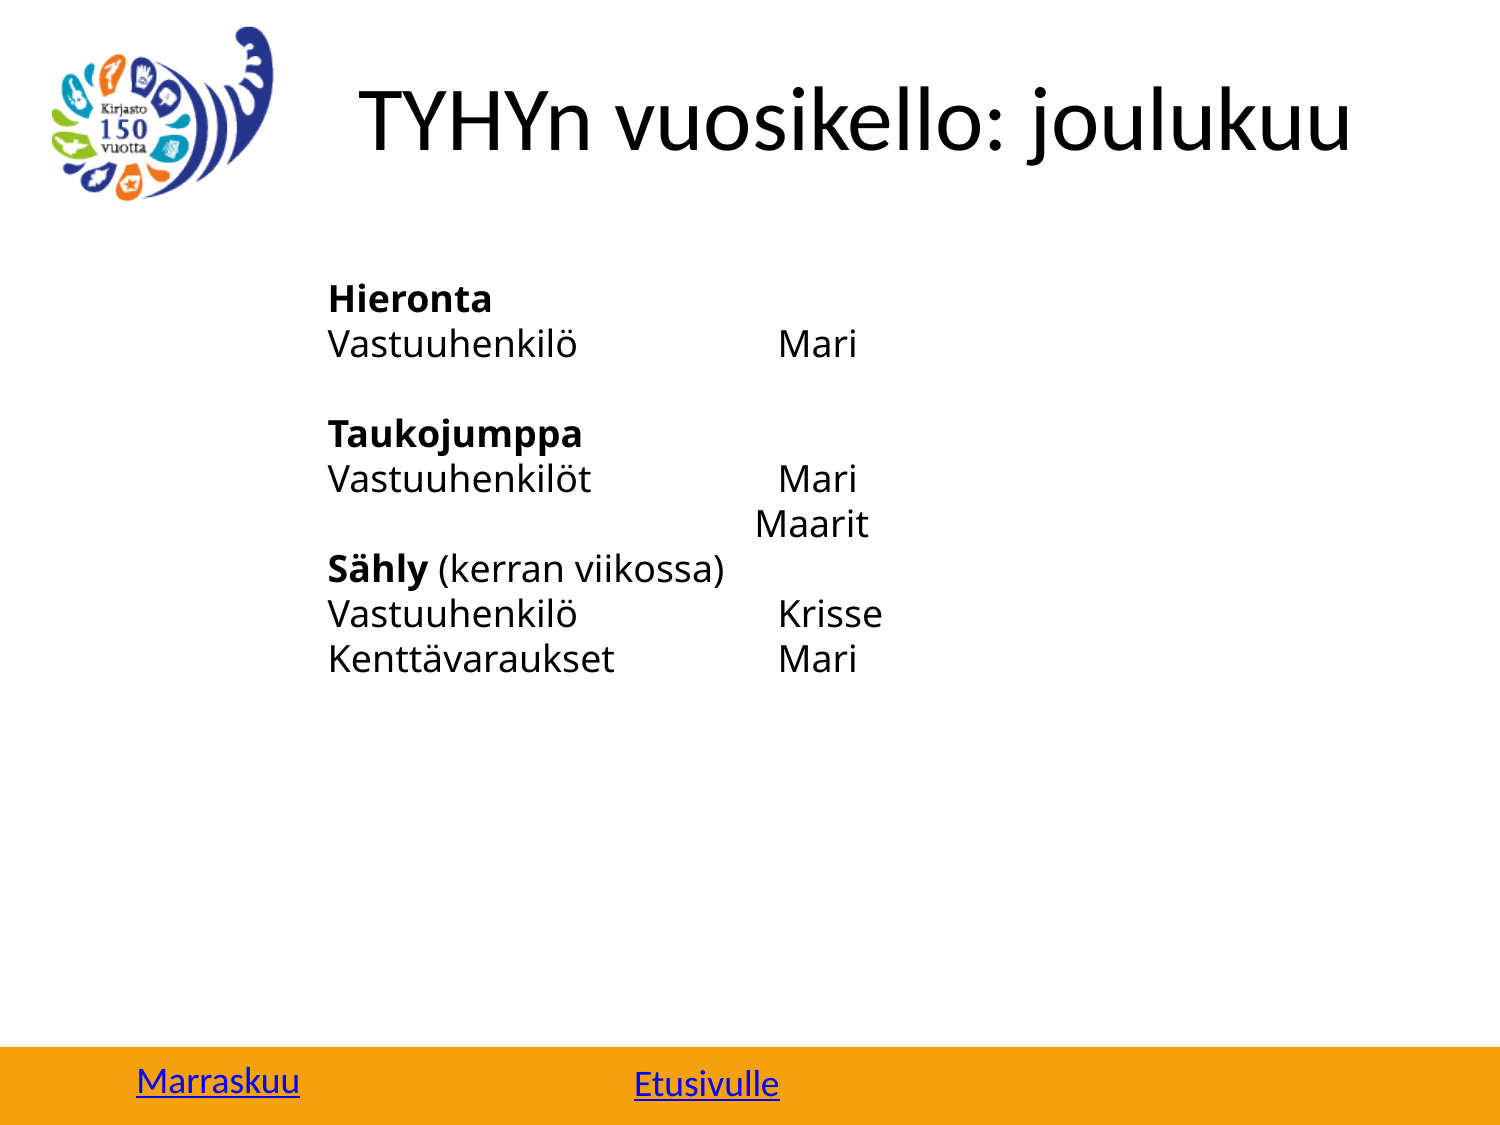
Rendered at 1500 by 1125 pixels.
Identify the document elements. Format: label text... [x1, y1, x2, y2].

title TYHYn vuosikello: joulukuu [286, 19, 1495, 209]
picture [41, 18, 284, 207]
text_box Marraskuu [0, 1048, 438, 1109]
text_box Hieronta Vastuuhenkilö Mari Taukojumppa Vastuuhenkilöt Mari Maarit Sähly (kerran viikossa) Vastuuhenkilö Krisse Kenttävaraukset Mari [312, 267, 1125, 732]
text_box Etusivulle [488, 1051, 926, 1111]
text_box [0, 1045, 1500, 1125]
